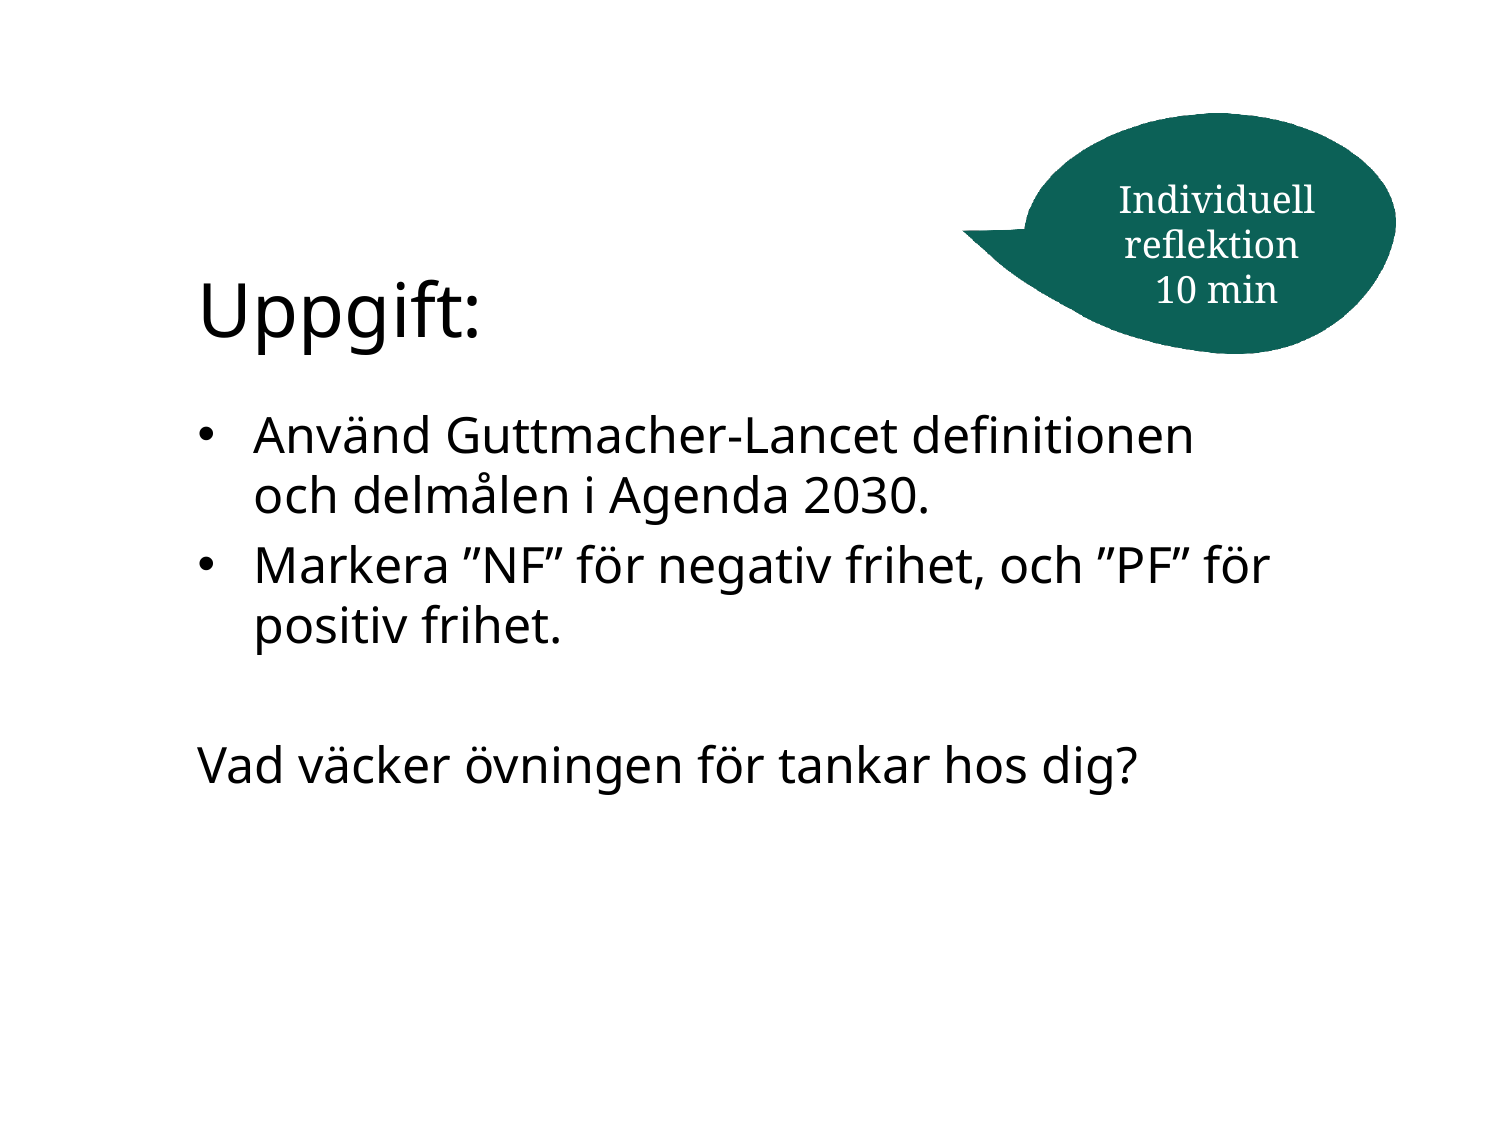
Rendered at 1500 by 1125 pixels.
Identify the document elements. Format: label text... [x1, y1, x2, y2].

text_box Uppgift: Använd Guttmacher-Lancet definitionen och delmålen i Agenda 2030. Markera ”NF” för negativ frihet, och ”PF” för positiv frihet. Vad väcker övningen för tankar hos dig? [182, 255, 1294, 1024]
picture [962, 113, 1396, 354]
